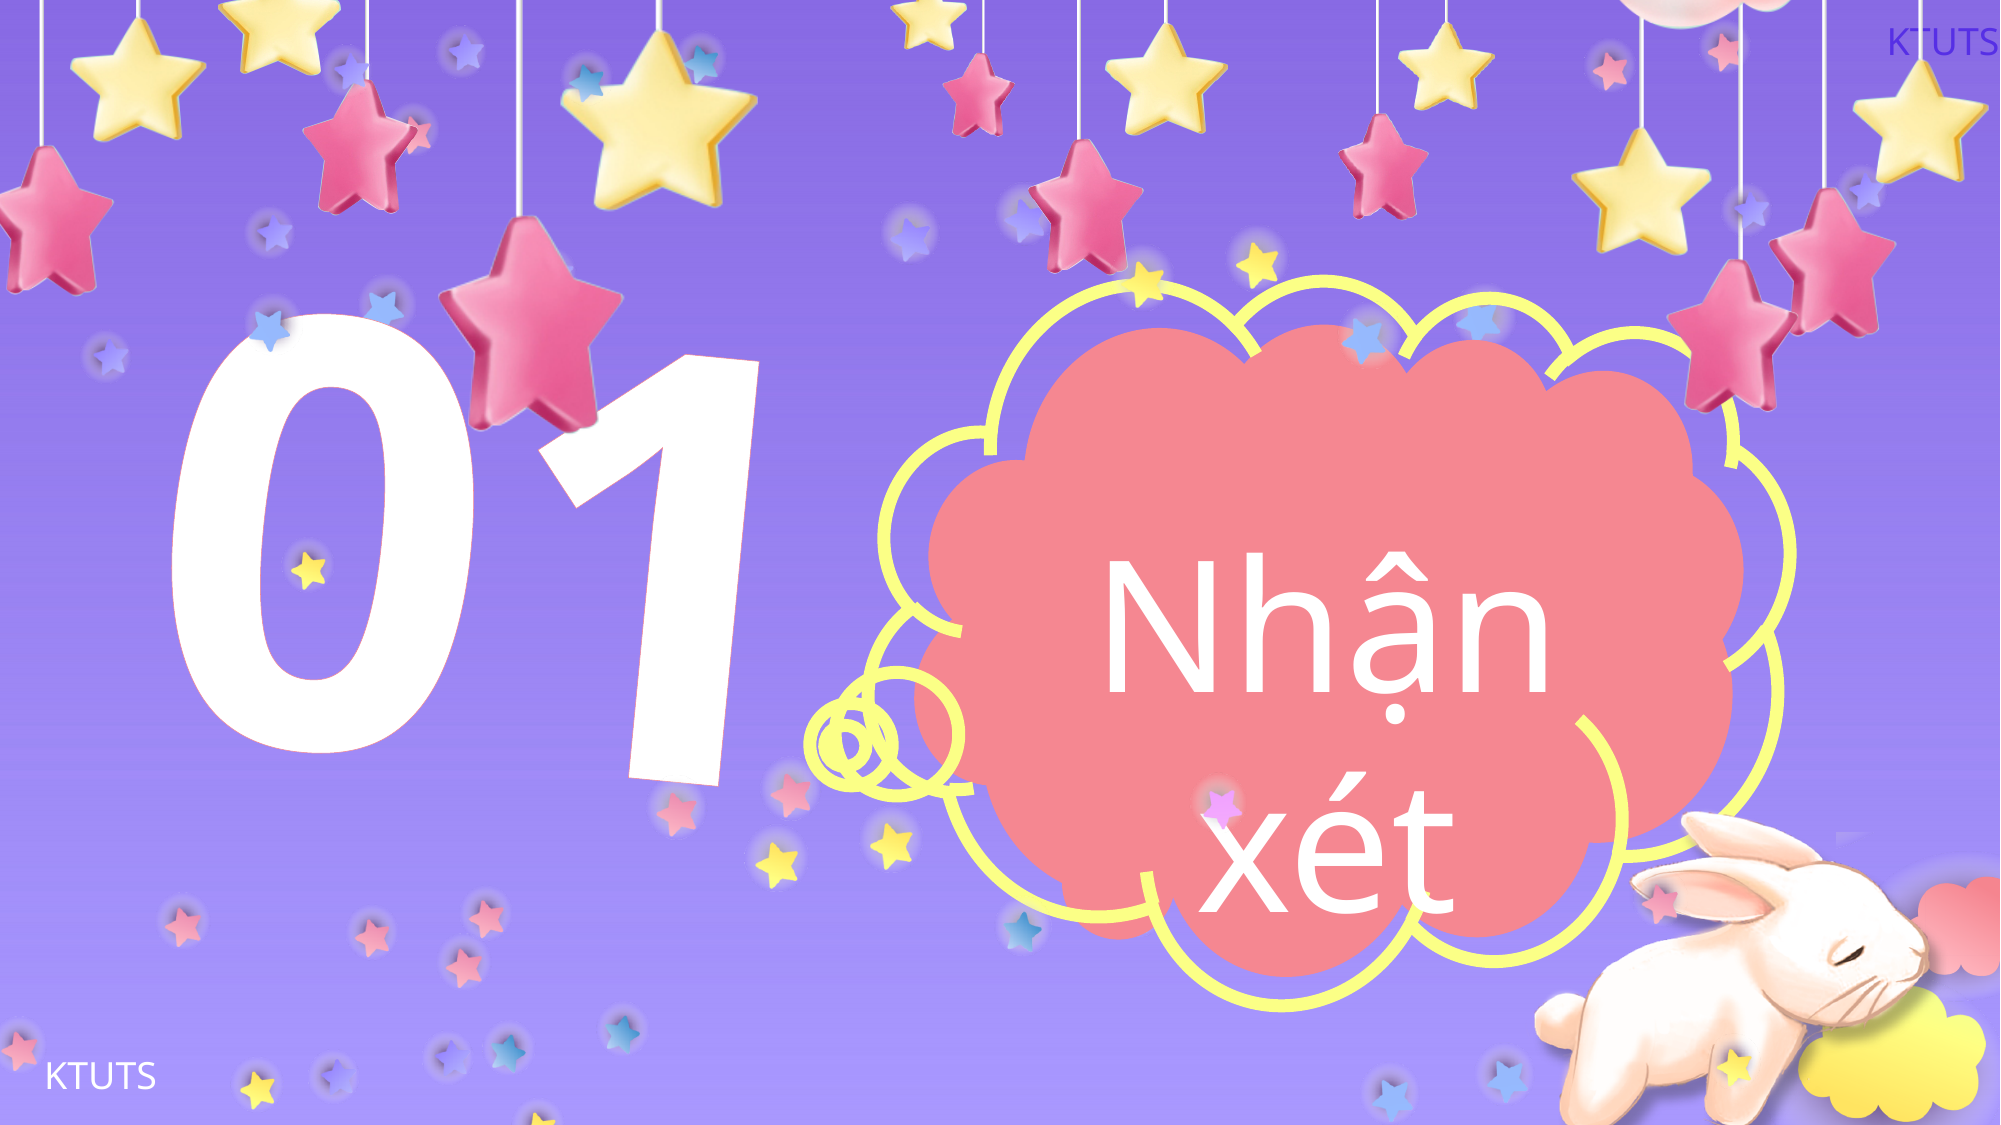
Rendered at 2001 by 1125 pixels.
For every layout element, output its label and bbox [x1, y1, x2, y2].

picture [0, 0, 2000, 1125]
text_box [1564, 506, 1783, 1008]
text_box [1564, 0, 2000, 506]
text_box [1799, 782, 1963, 943]
text_box [0, 0, 438, 506]
